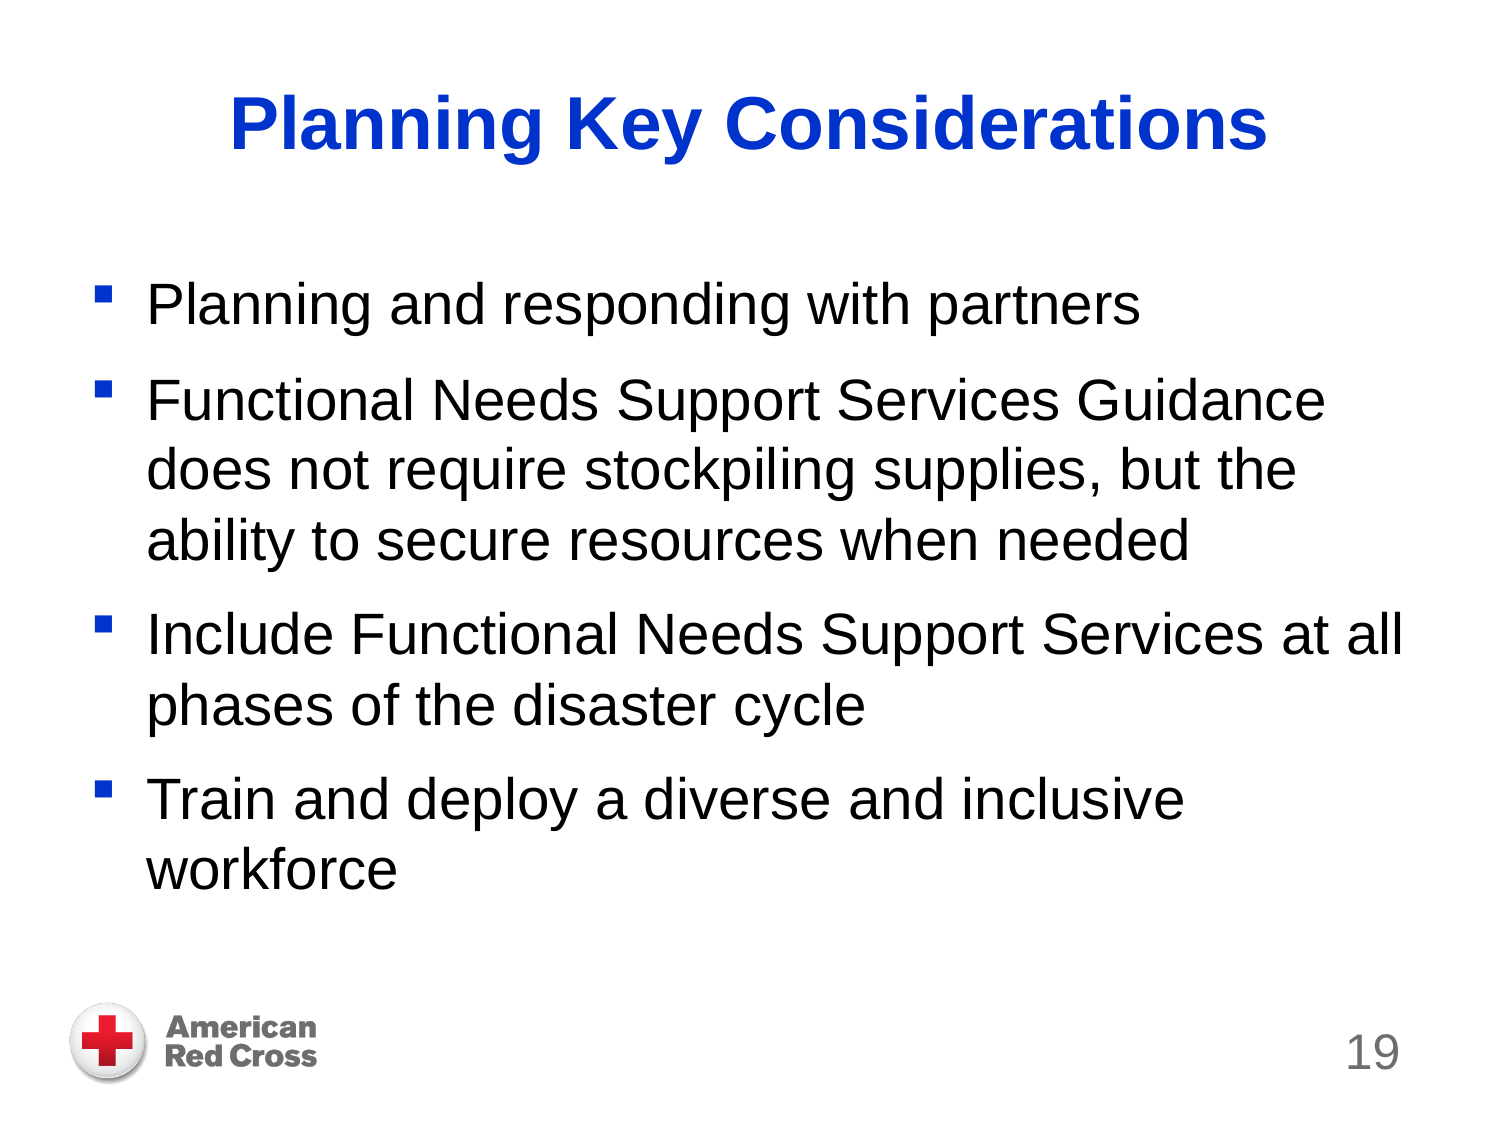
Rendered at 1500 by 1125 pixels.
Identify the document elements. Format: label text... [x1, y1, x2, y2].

picture [36, 969, 349, 1112]
title Planning Key Considerations [74, 26, 1426, 214]
text_box 19 [1328, 1012, 1417, 1087]
list Planning and responding with partners Functional Needs Support Services Guidance does not require stockpiling supplies, but the ability to secure resources when needed Include Functional Needs Support Services at all phases of the disaster cycle Train and deploy a diverse and inclusive workforce [74, 258, 1426, 930]
